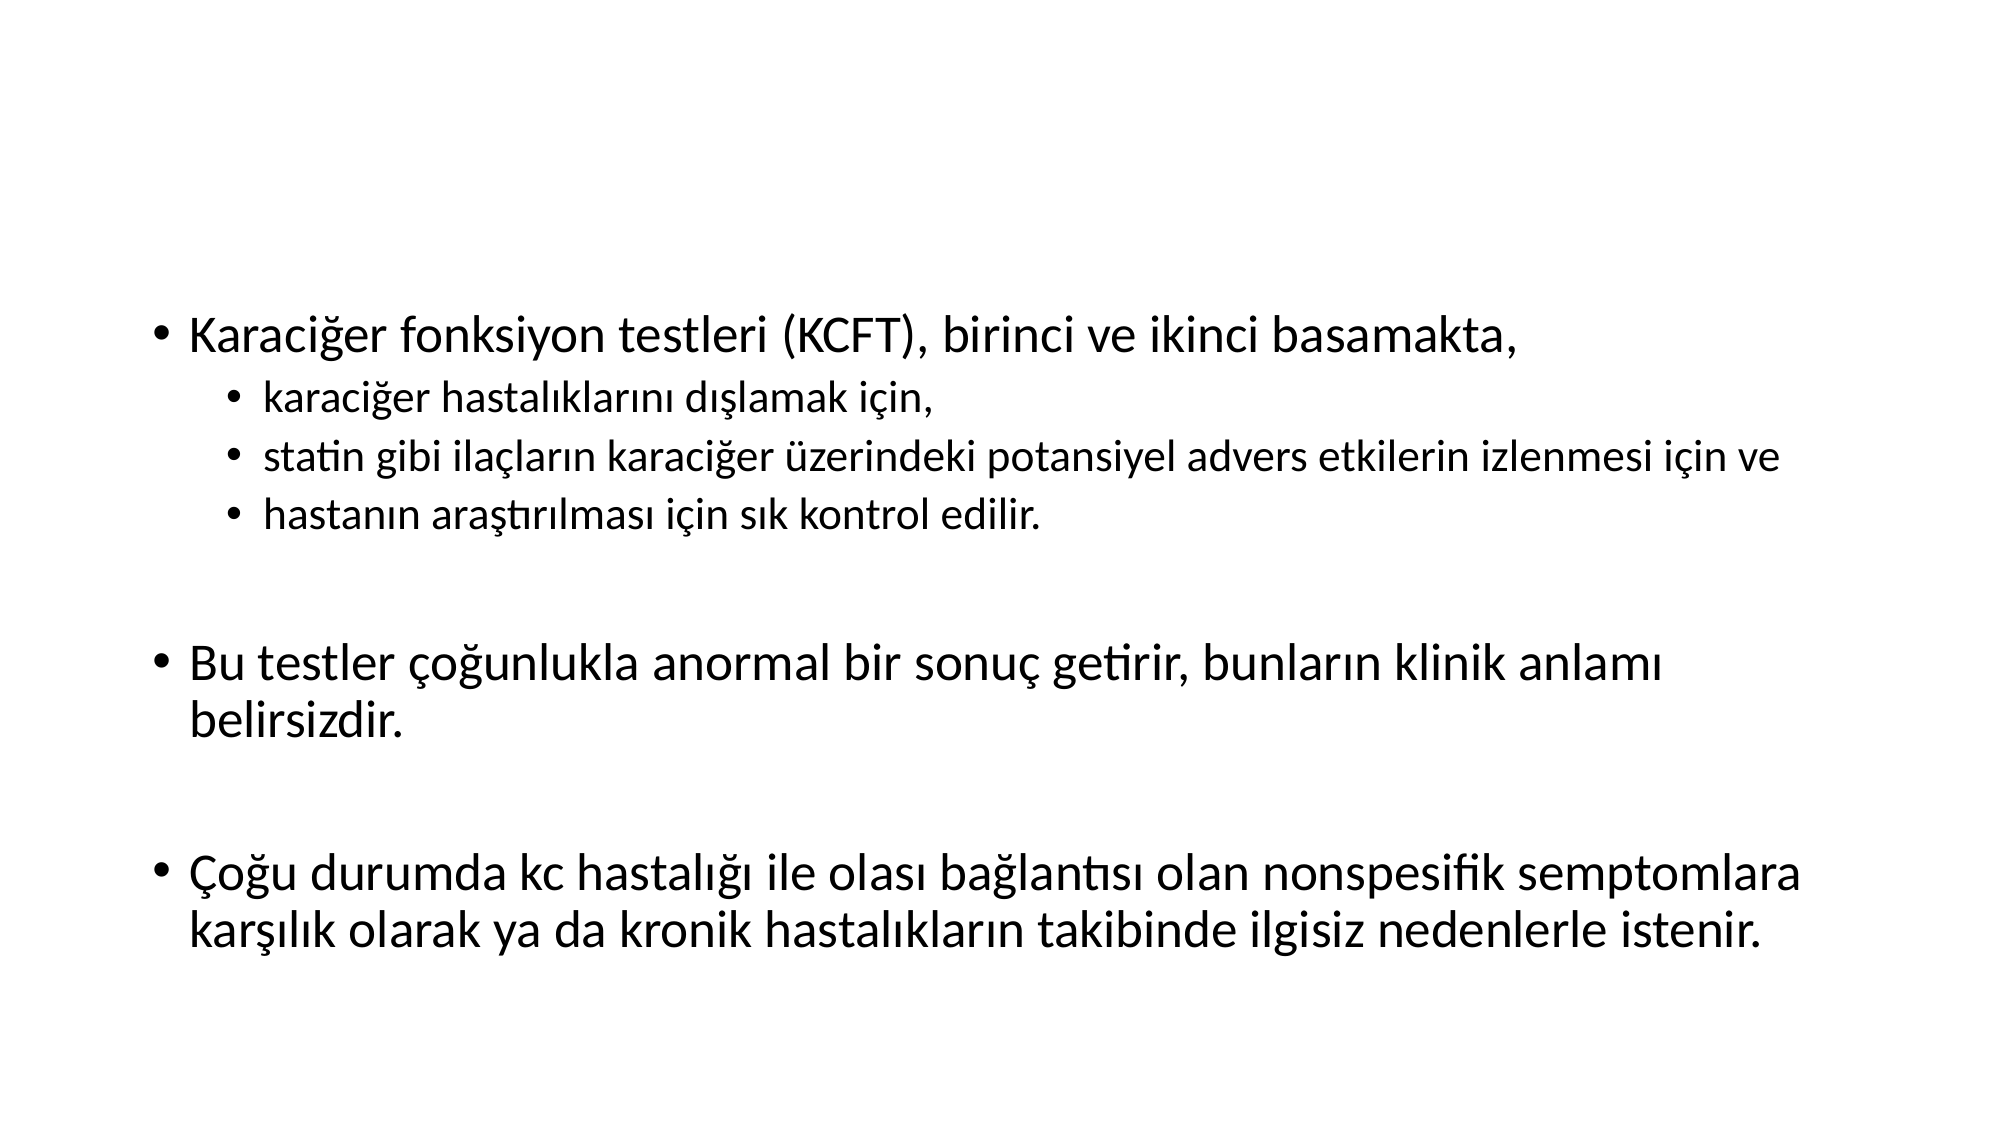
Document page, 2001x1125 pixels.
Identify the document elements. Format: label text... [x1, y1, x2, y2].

list Karaciğer fonksiyon testleri (KCFT), birinci ve ikinci basamakta, karaciğer hastalıklarını dışlamak için, statin gibi ilaçların karaciğer üzerindeki potansiyel advers etkilerin izlenmesi için ve hastanın araştırılması için sık kontrol edilir. Bu testler çoğunlukla anormal bir sonuç getirir, bunların klinik anlamı belirsizdir. Çoğu durumda kc hastalığı ile olası bağlantısı olan nonspesifik semptomlara karşılık olarak ya da kronik hastalıkların takibinde ilgisiz nedenlerle istenir. [137, 299, 1863, 1014]
